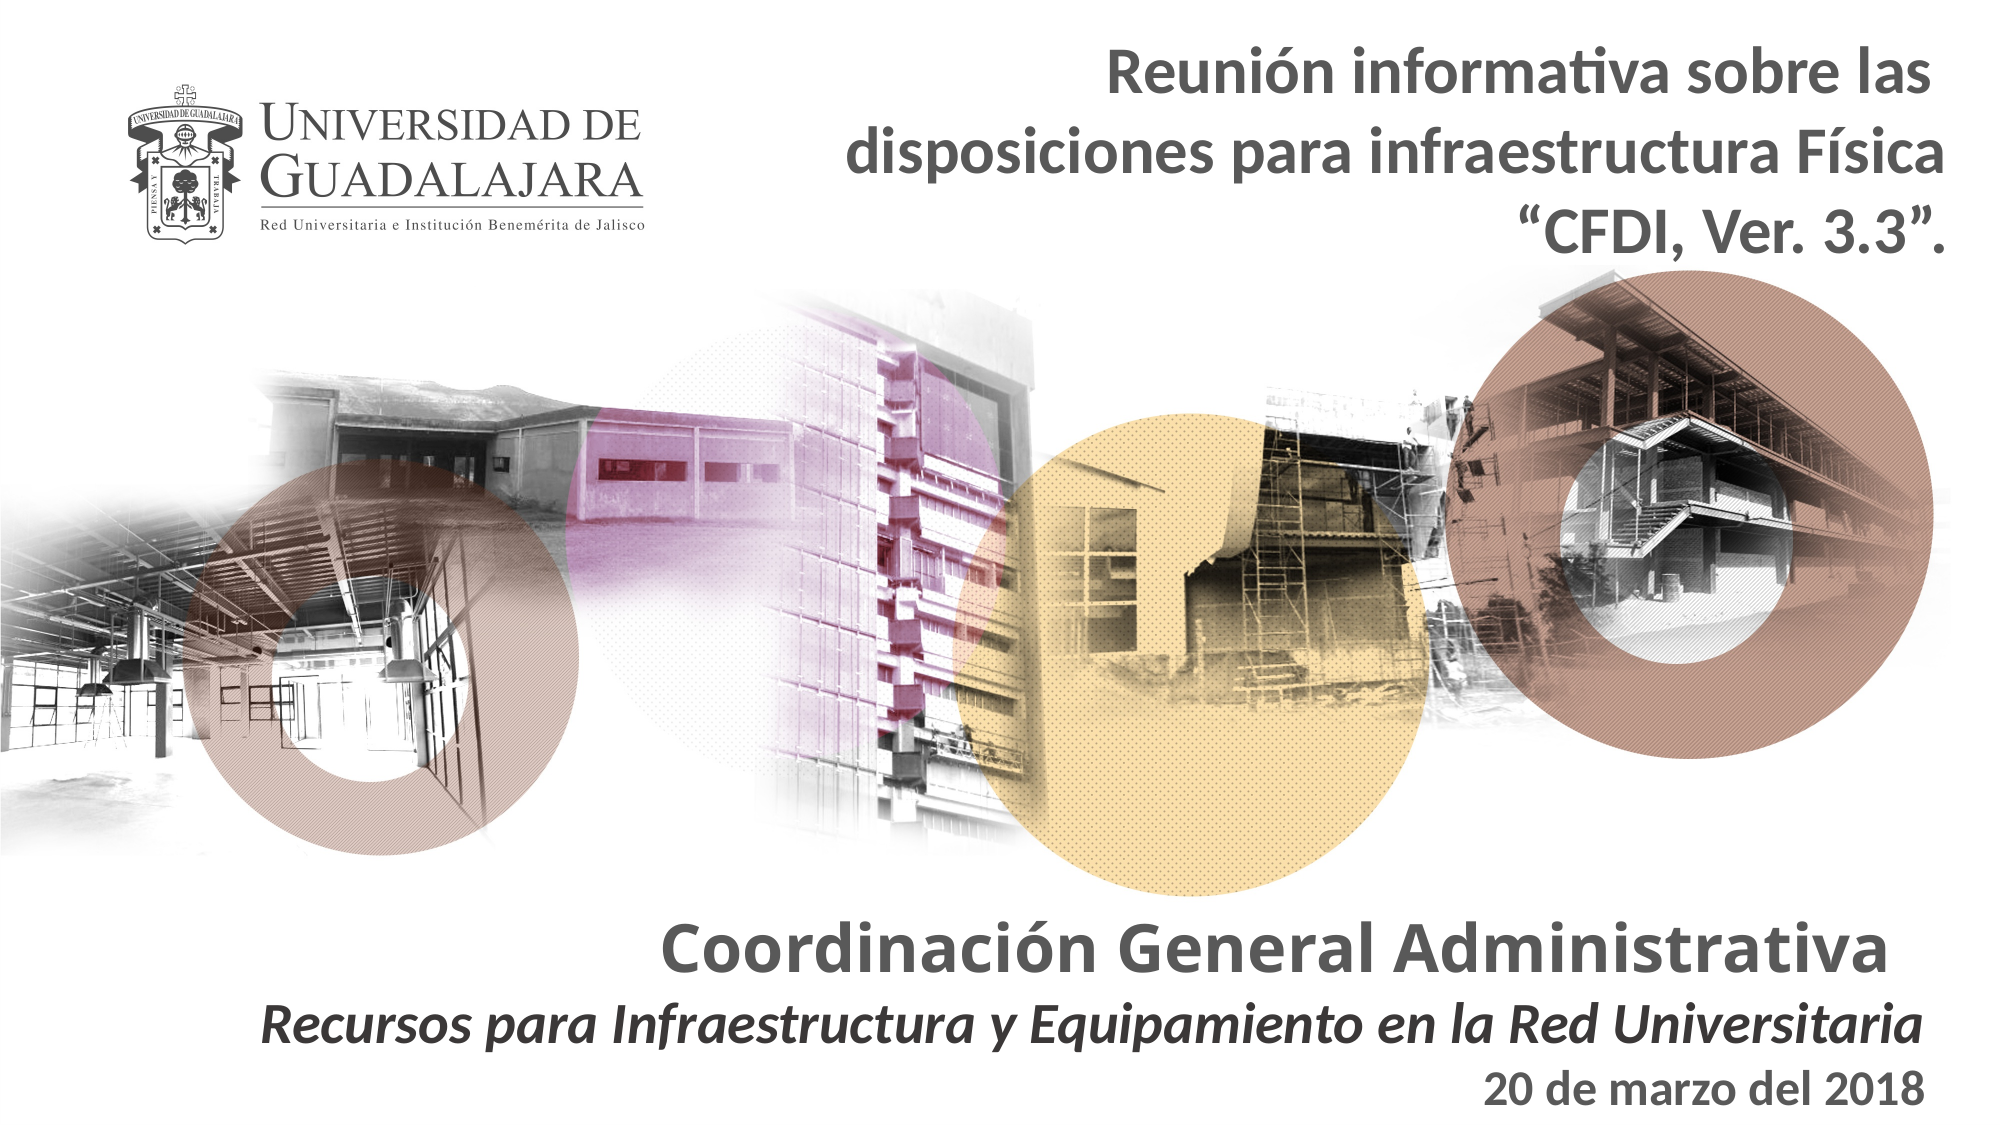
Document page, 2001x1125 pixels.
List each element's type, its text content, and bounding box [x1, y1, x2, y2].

text_box Coordinación General Administrativa Recursos para Infraestructura y Equipamiento en la Red Universitaria 20 de marzo del 2018 [0, 898, 1941, 1123]
text_box Reunión informativa sobre las disposiciones para infraestructura Física “CFDI, Ver. 3.3”. [745, 19, 1964, 274]
picture [0, 0, 2001, 1125]
